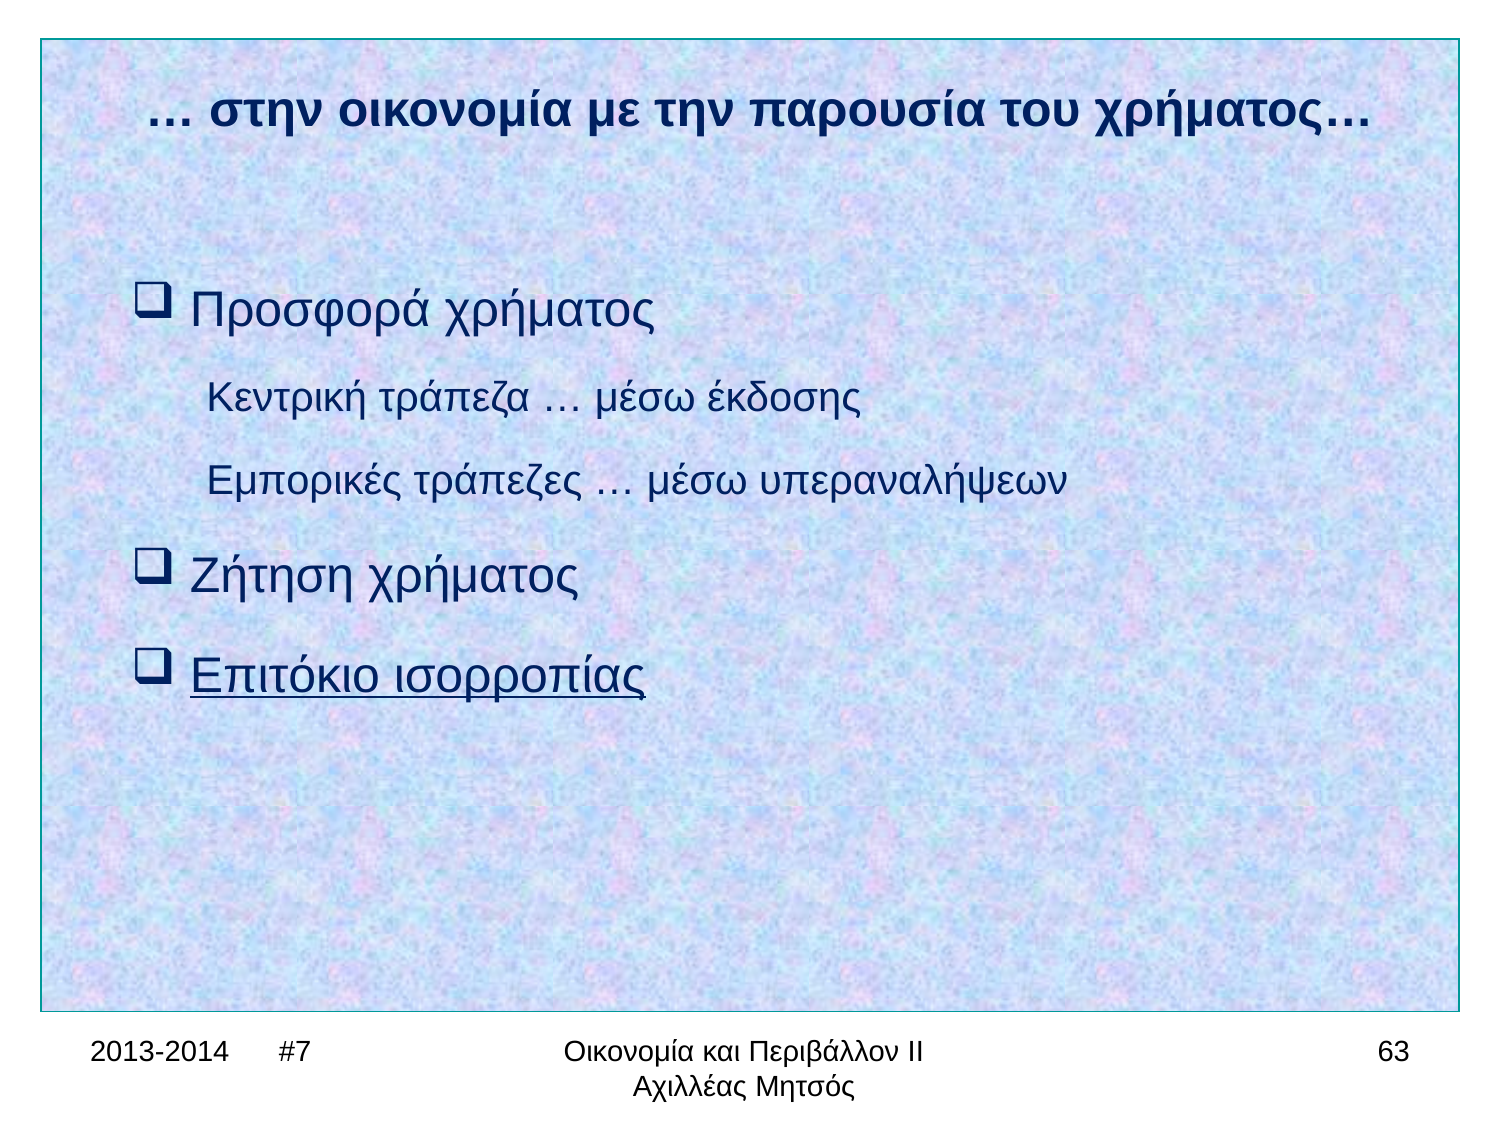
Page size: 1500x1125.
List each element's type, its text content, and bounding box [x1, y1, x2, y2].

footer Οικονομία και Περιβάλλον ΙΙ Αχιλλέας Μητσός [489, 1024, 999, 1103]
subtitle … στην οικονομία με την παρουσία του χρήματος… Προσφορά χρήματος Κεντρική τράπεζα … μέσω έκδοσης Εμπορικές τράπεζες … μέσω υπεραναλήψεων Ζήτηση χρήματος Επιτόκιο ισορροπίας [40, 38, 1460, 1012]
slide_number 63 [1074, 1024, 1426, 1103]
slide_number 2013-2014 #7 [74, 1024, 426, 1103]
